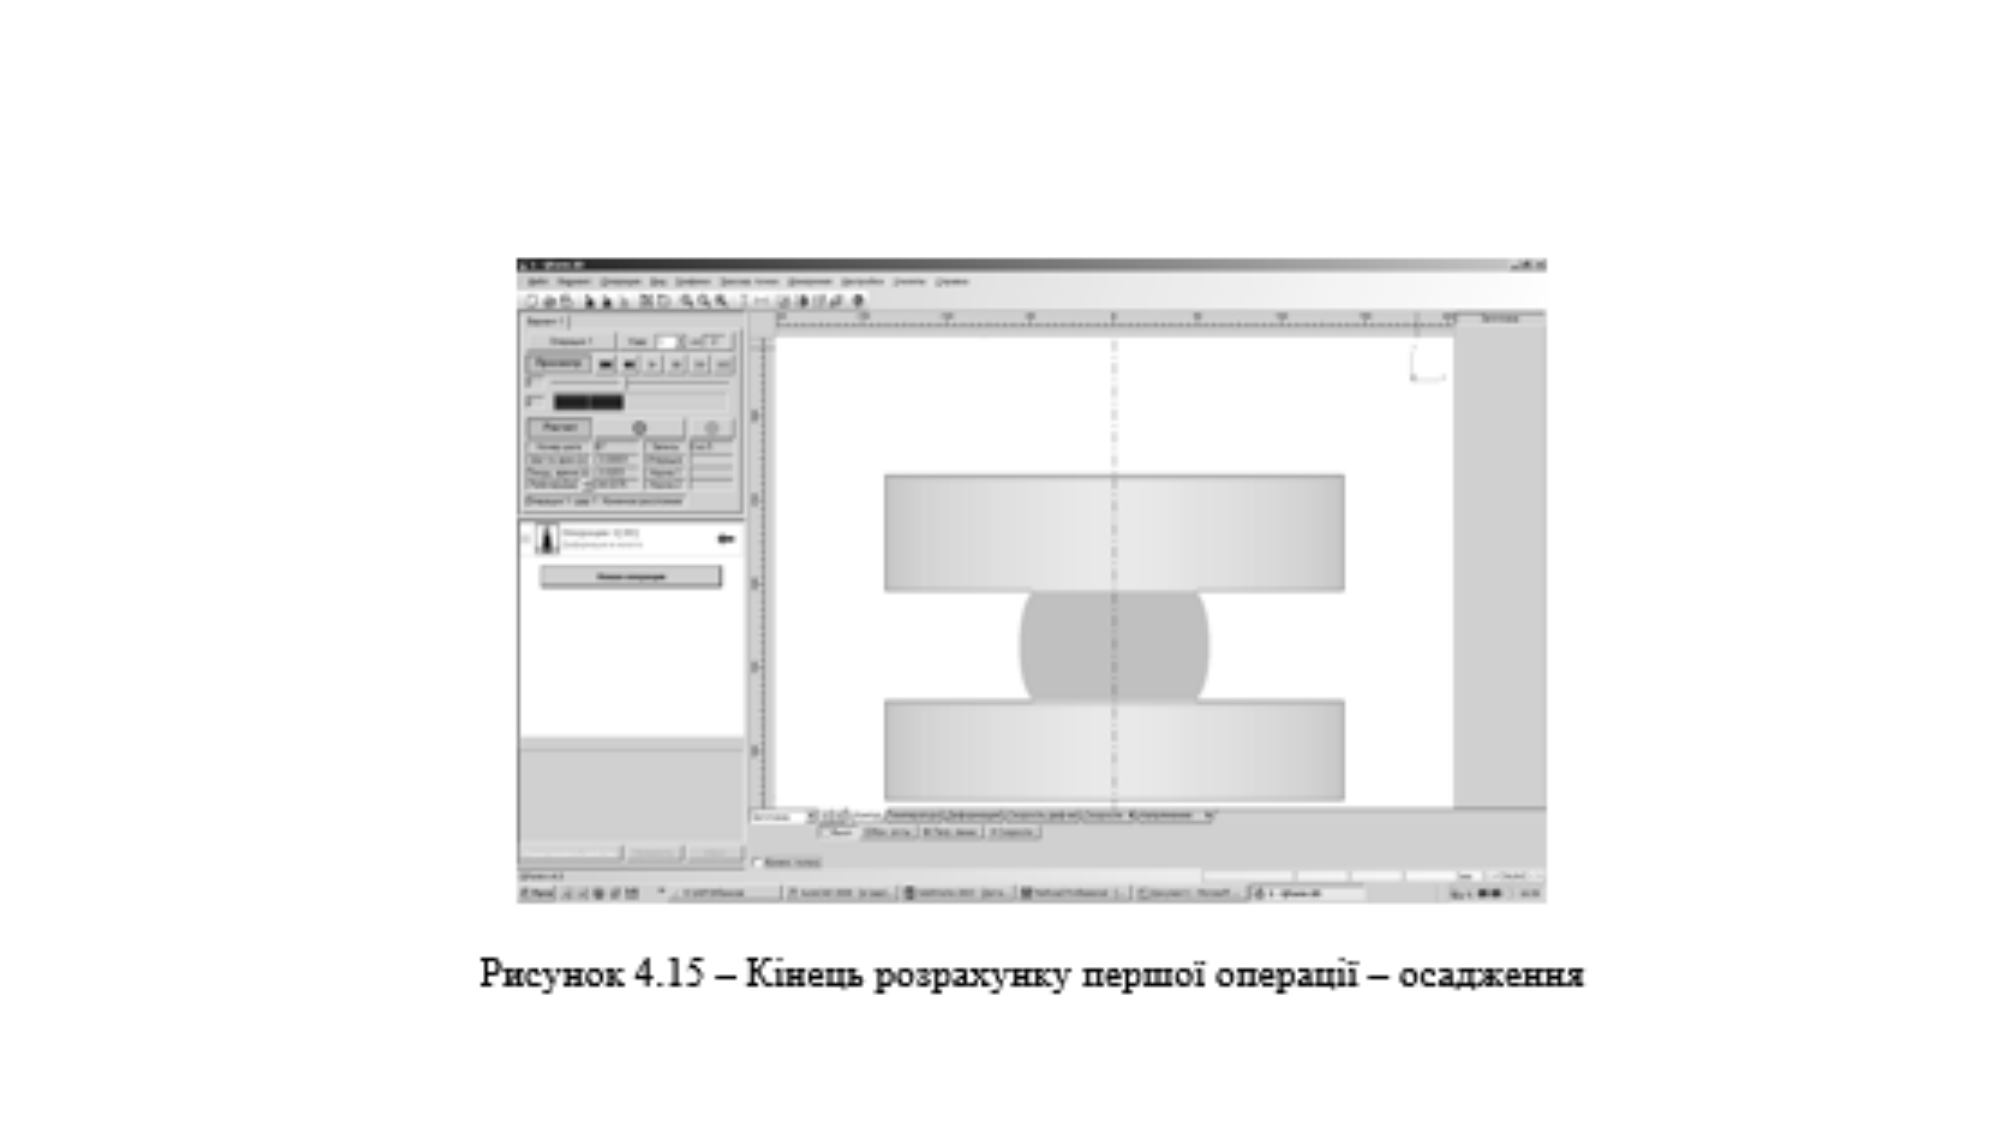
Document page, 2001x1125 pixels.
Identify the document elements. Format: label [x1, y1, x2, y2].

list [464, 238, 1613, 1013]
